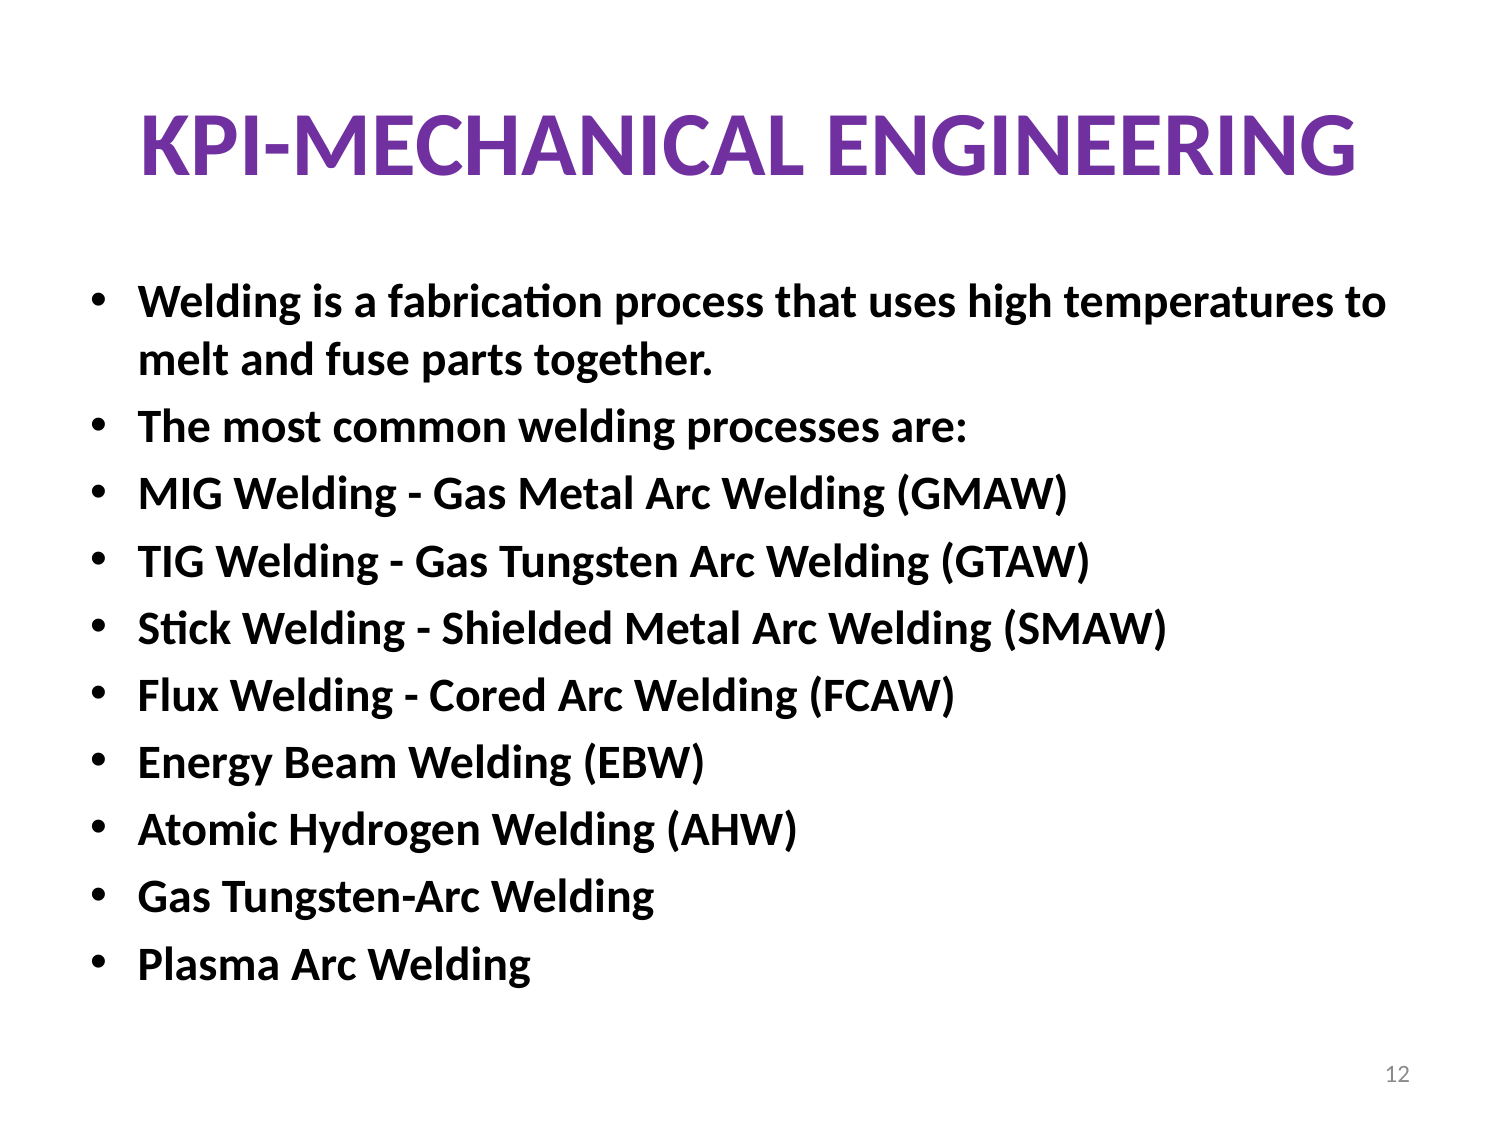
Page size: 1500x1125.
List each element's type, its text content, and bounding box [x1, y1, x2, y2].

list Welding is a fabrication process that uses high temperatures to melt and fuse parts together. The most common welding processes are: MIG Welding - Gas Metal Arc Welding (GMAW) TIG Welding - Gas Tungsten Arc Welding (GTAW) Stick Welding - Shielded Metal Arc Welding (SMAW) Flux Welding - Cored Arc Welding (FCAW) Energy Beam Welding (EBW) Atomic Hydrogen Welding (AHW) Gas Tungsten-Arc Welding Plasma Arc Welding [75, 262, 1425, 1005]
slide_number 12 [1074, 1042, 1425, 1103]
title KPI-MECHANICAL ENGINEERING [75, 45, 1425, 233]
